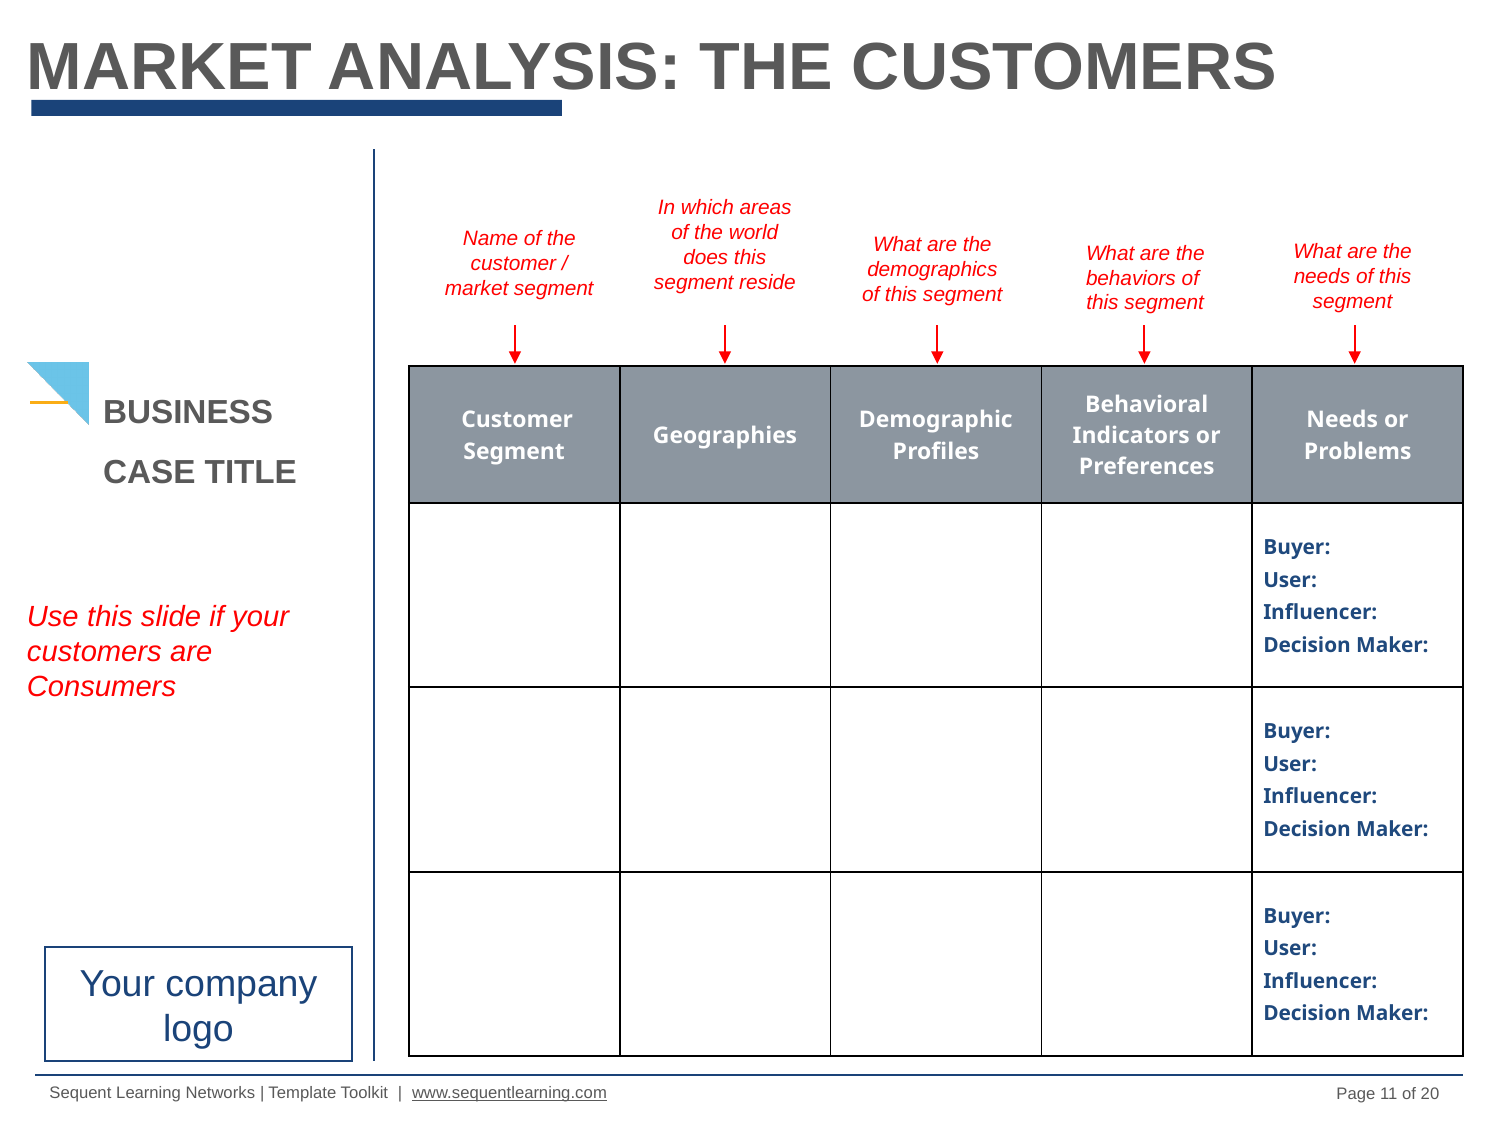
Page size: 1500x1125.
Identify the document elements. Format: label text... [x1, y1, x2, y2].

table_header Needs or Problems [1253, 367, 1462, 502]
text_box Use this slide if your customers are Consumers [12, 589, 353, 710]
text_box Your company logo [44, 946, 353, 1062]
table_cell [621, 688, 830, 871]
table_header Customer Segment [410, 367, 619, 502]
text_box MARKET ANALYSIS: THE CUSTOMERS [11, 15, 1370, 111]
table_cell [410, 504, 619, 686]
text_box [30, 99, 563, 117]
table_header Demographic Profiles [831, 367, 1041, 502]
table_cell [410, 873, 619, 1055]
table_cell Buyer: User: Influencer: Decision Maker: [1253, 873, 1462, 1055]
table_cell [831, 688, 1041, 871]
table_cell [410, 688, 619, 871]
table_header Geographies [621, 367, 830, 502]
text_box In which areas of the world does this segment reside [638, 186, 812, 301]
text_box What are the demographics of this segment [841, 223, 1023, 313]
table_cell [621, 873, 830, 1055]
table_cell [1042, 504, 1251, 686]
table_cell [831, 504, 1041, 686]
table_cell Buyer: User: Influencer: Decision Maker: [1253, 504, 1462, 686]
table_cell [1042, 688, 1251, 871]
text_box Page 11 of 20 [1306, 1076, 1455, 1110]
picture [27, 362, 89, 425]
table_cell [1042, 873, 1251, 1055]
text_box Sequent Learning Networks | Template Toolkit | www.sequentlearning.com [34, 1076, 1291, 1110]
text_box Name of the customer / market segment [424, 217, 615, 307]
table_cell [621, 504, 830, 686]
table_header Behavioral Indicators or Preferences [1042, 367, 1251, 502]
text_box What are the needs of this segment [1267, 229, 1438, 320]
text_box BUSINESS CASE TITLE [88, 362, 353, 498]
table_cell [831, 873, 1041, 1055]
text_box What are the behaviors of this segment [1059, 231, 1232, 322]
table_cell Buyer: User: Influencer: Decision Maker: [1253, 688, 1462, 871]
